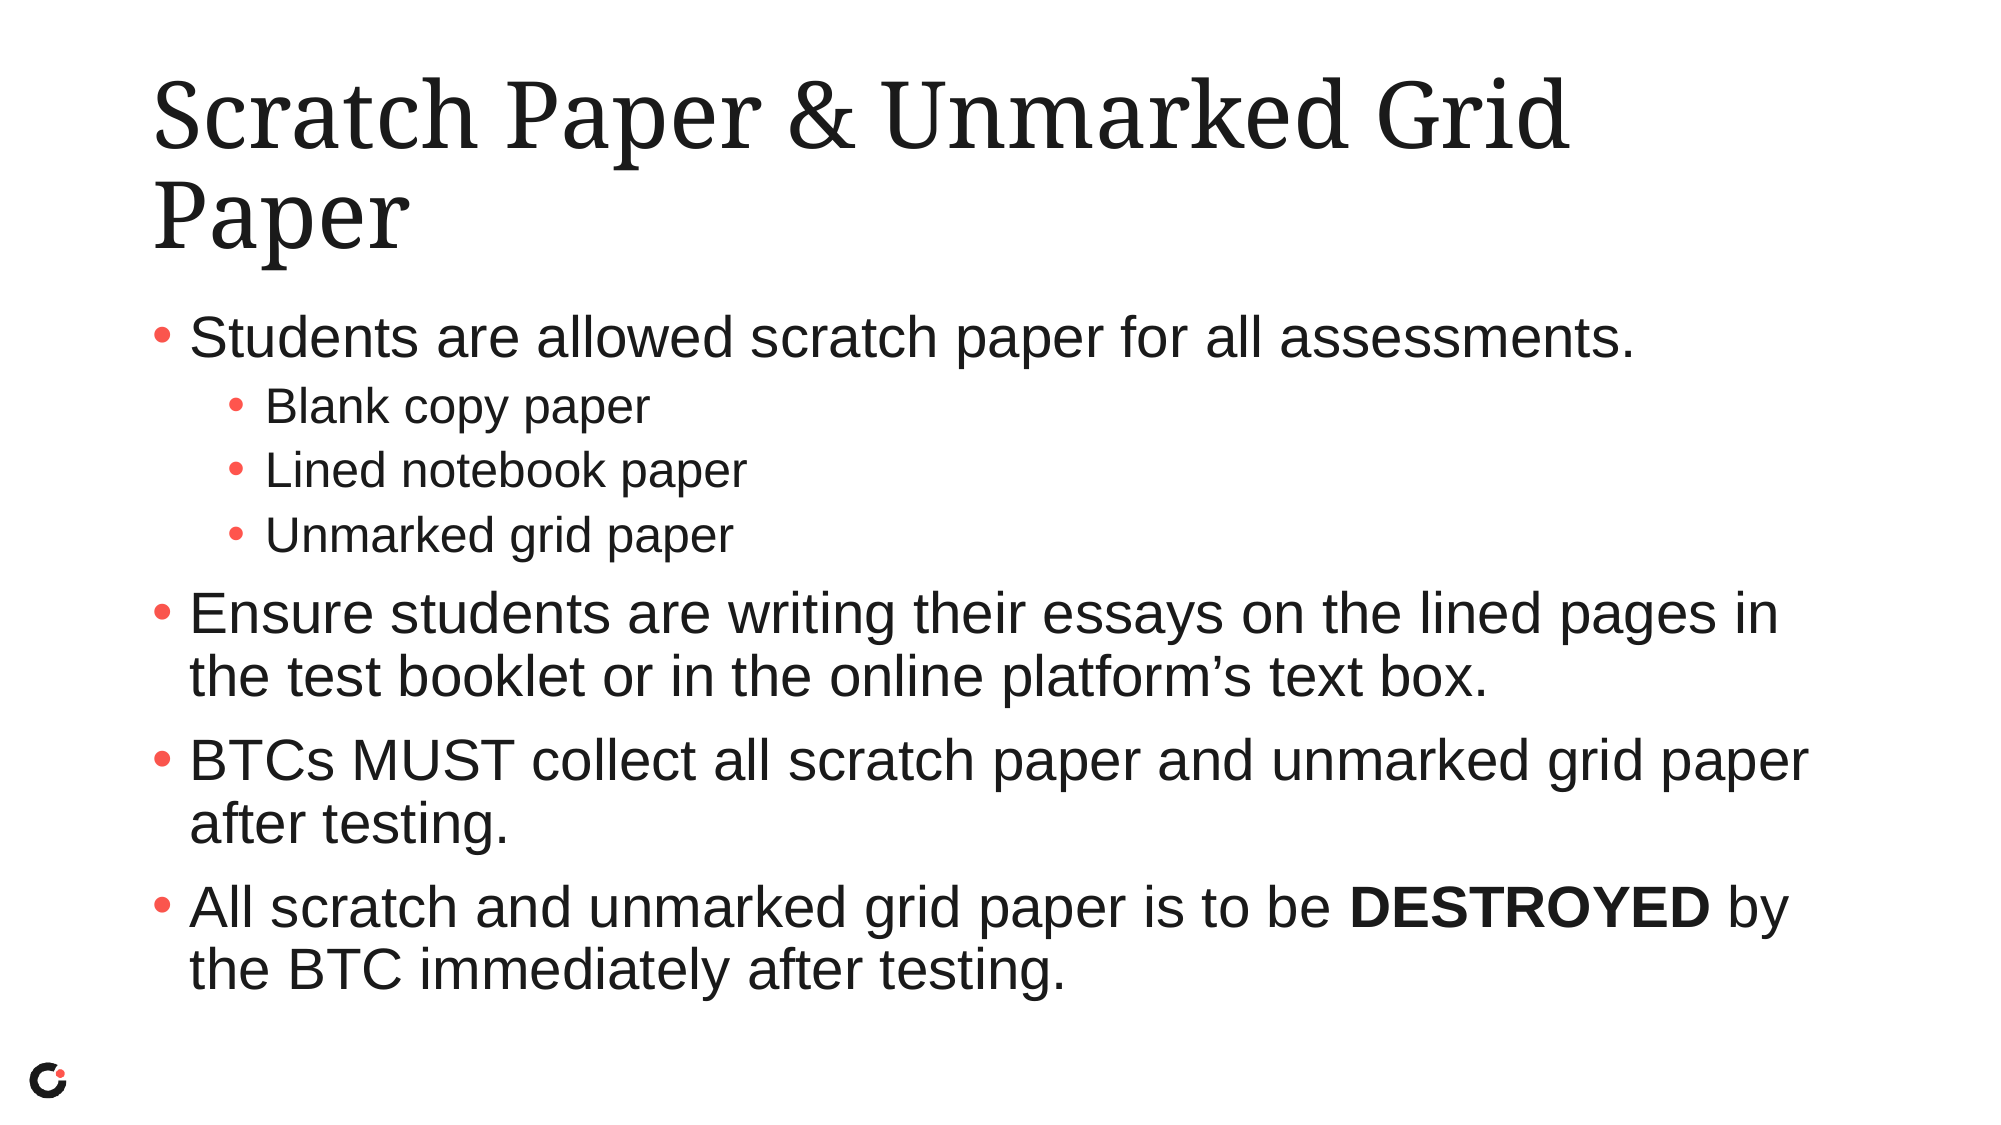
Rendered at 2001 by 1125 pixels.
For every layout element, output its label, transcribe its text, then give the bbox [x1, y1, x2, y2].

list Students are allowed scratch paper for all assessments. Blank copy paper Lined notebook paper Unmarked grid paper Ensure students are writing their essays on the lined pages in the test booklet or in the online platform’s text box. BTCs MUST collect all scratch paper and unmarked grid paper after testing. All scratch and unmarked grid paper is to be DESTROYED by the BTC immediately after testing. [137, 299, 1863, 1014]
picture [28, 1061, 67, 1099]
title Scratch Paper & Unmarked Grid Paper [137, 59, 1863, 278]
